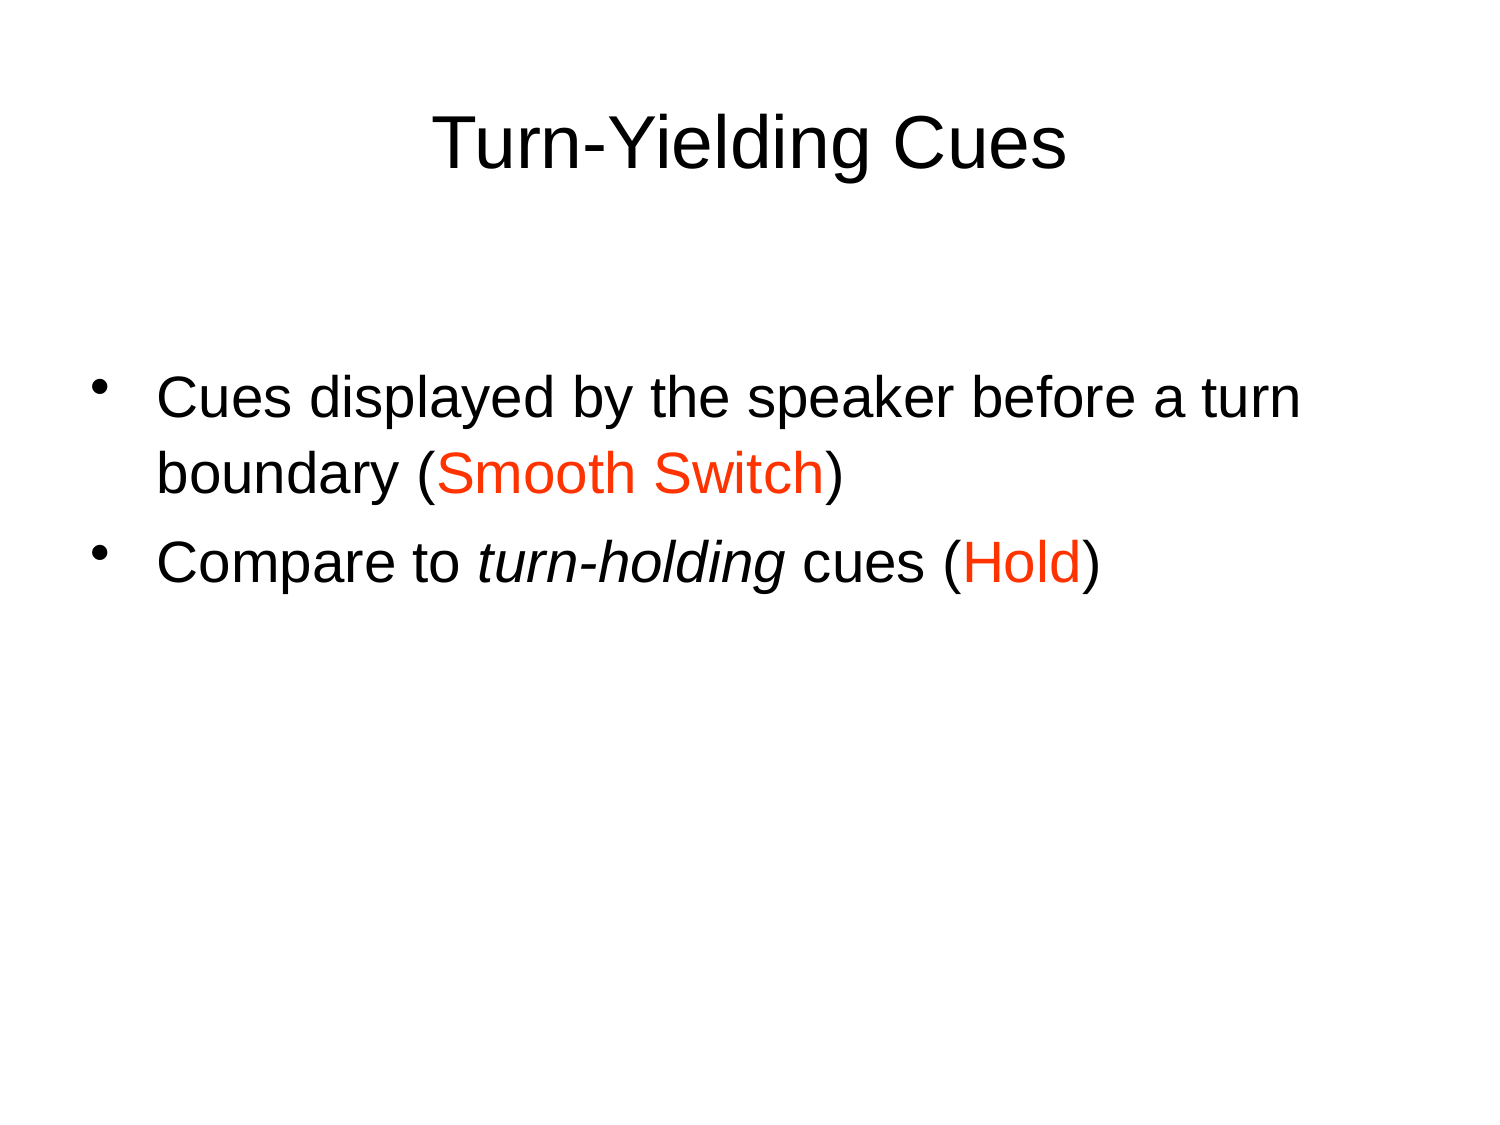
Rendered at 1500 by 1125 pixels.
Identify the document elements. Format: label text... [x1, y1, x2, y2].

list Cues displayed by the speaker before a turn boundary (Smooth Switch) Compare to turn-holding cues (Hold) [74, 262, 1426, 1006]
title Turn-Yielding Cues [74, 44, 1426, 233]
